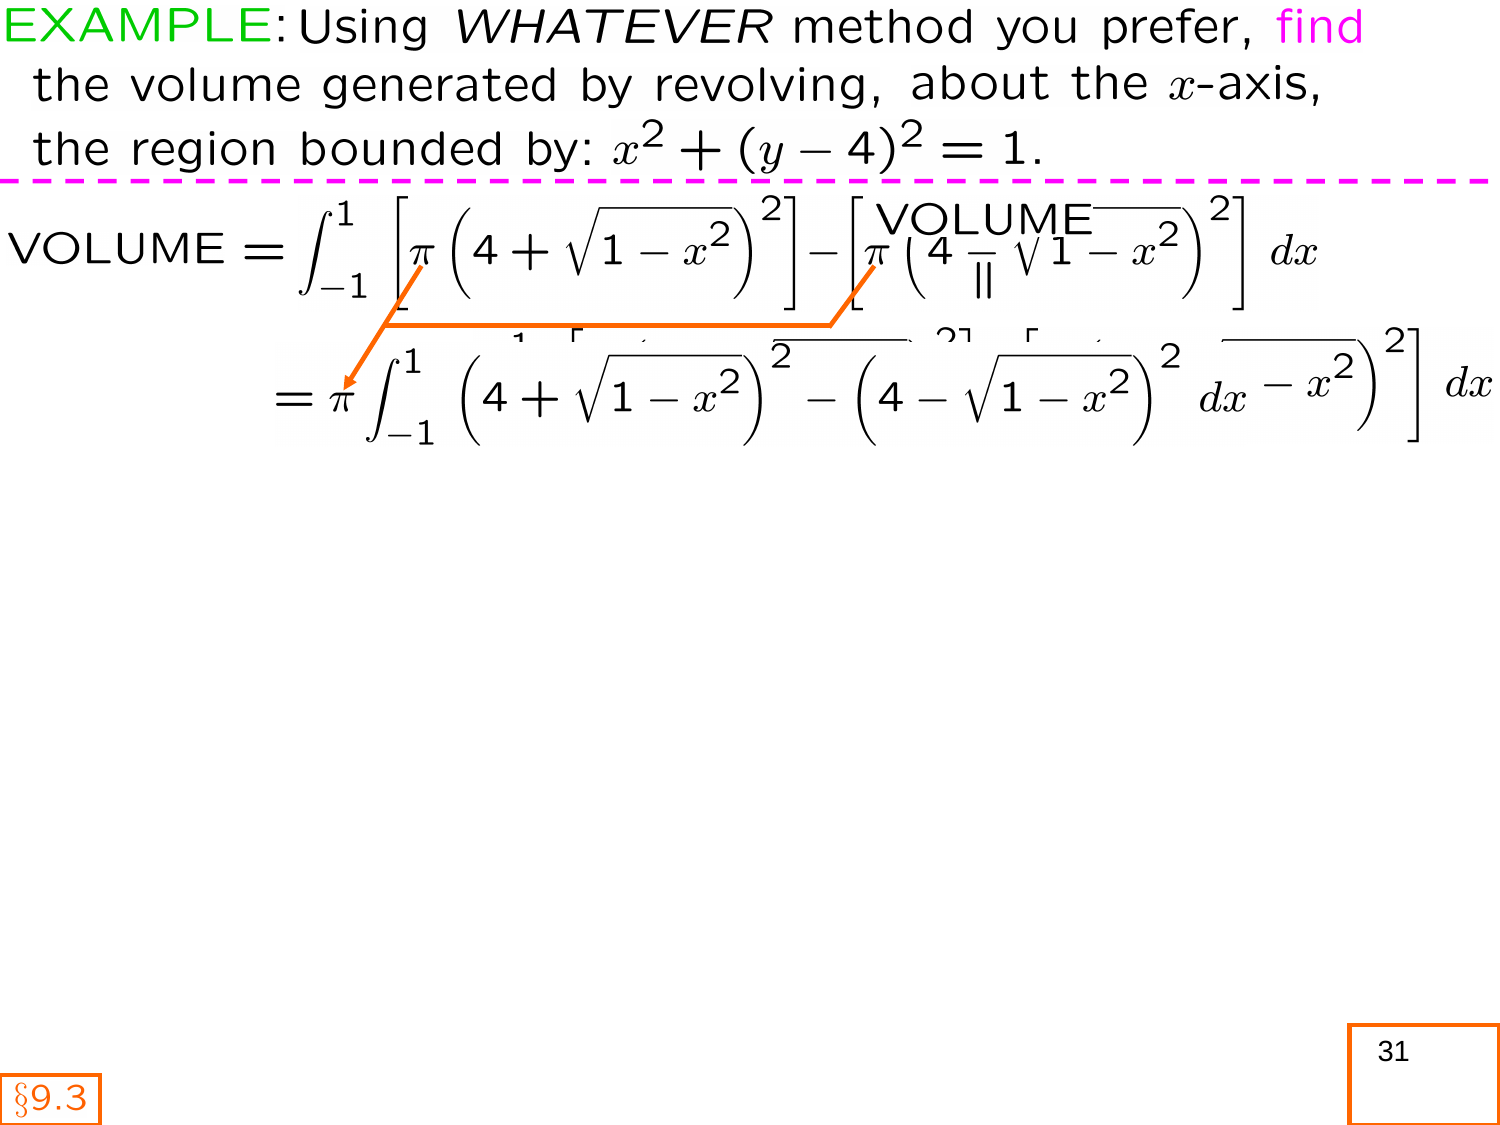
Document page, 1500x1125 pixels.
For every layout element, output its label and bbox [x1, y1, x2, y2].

picture [243, 244, 285, 261]
text_box [1349, 1025, 1500, 1125]
text_box [343, 265, 875, 391]
picture [5, 5, 285, 43]
picture [6, 230, 226, 267]
picture [14, 1081, 87, 1119]
picture [911, 65, 1320, 107]
picture [298, 195, 1319, 312]
picture [275, 327, 1494, 448]
picture [31, 67, 881, 111]
picture [610, 119, 1040, 175]
picture [299, 6, 1363, 53]
text_box [0, 1074, 100, 1125]
picture [31, 131, 590, 176]
